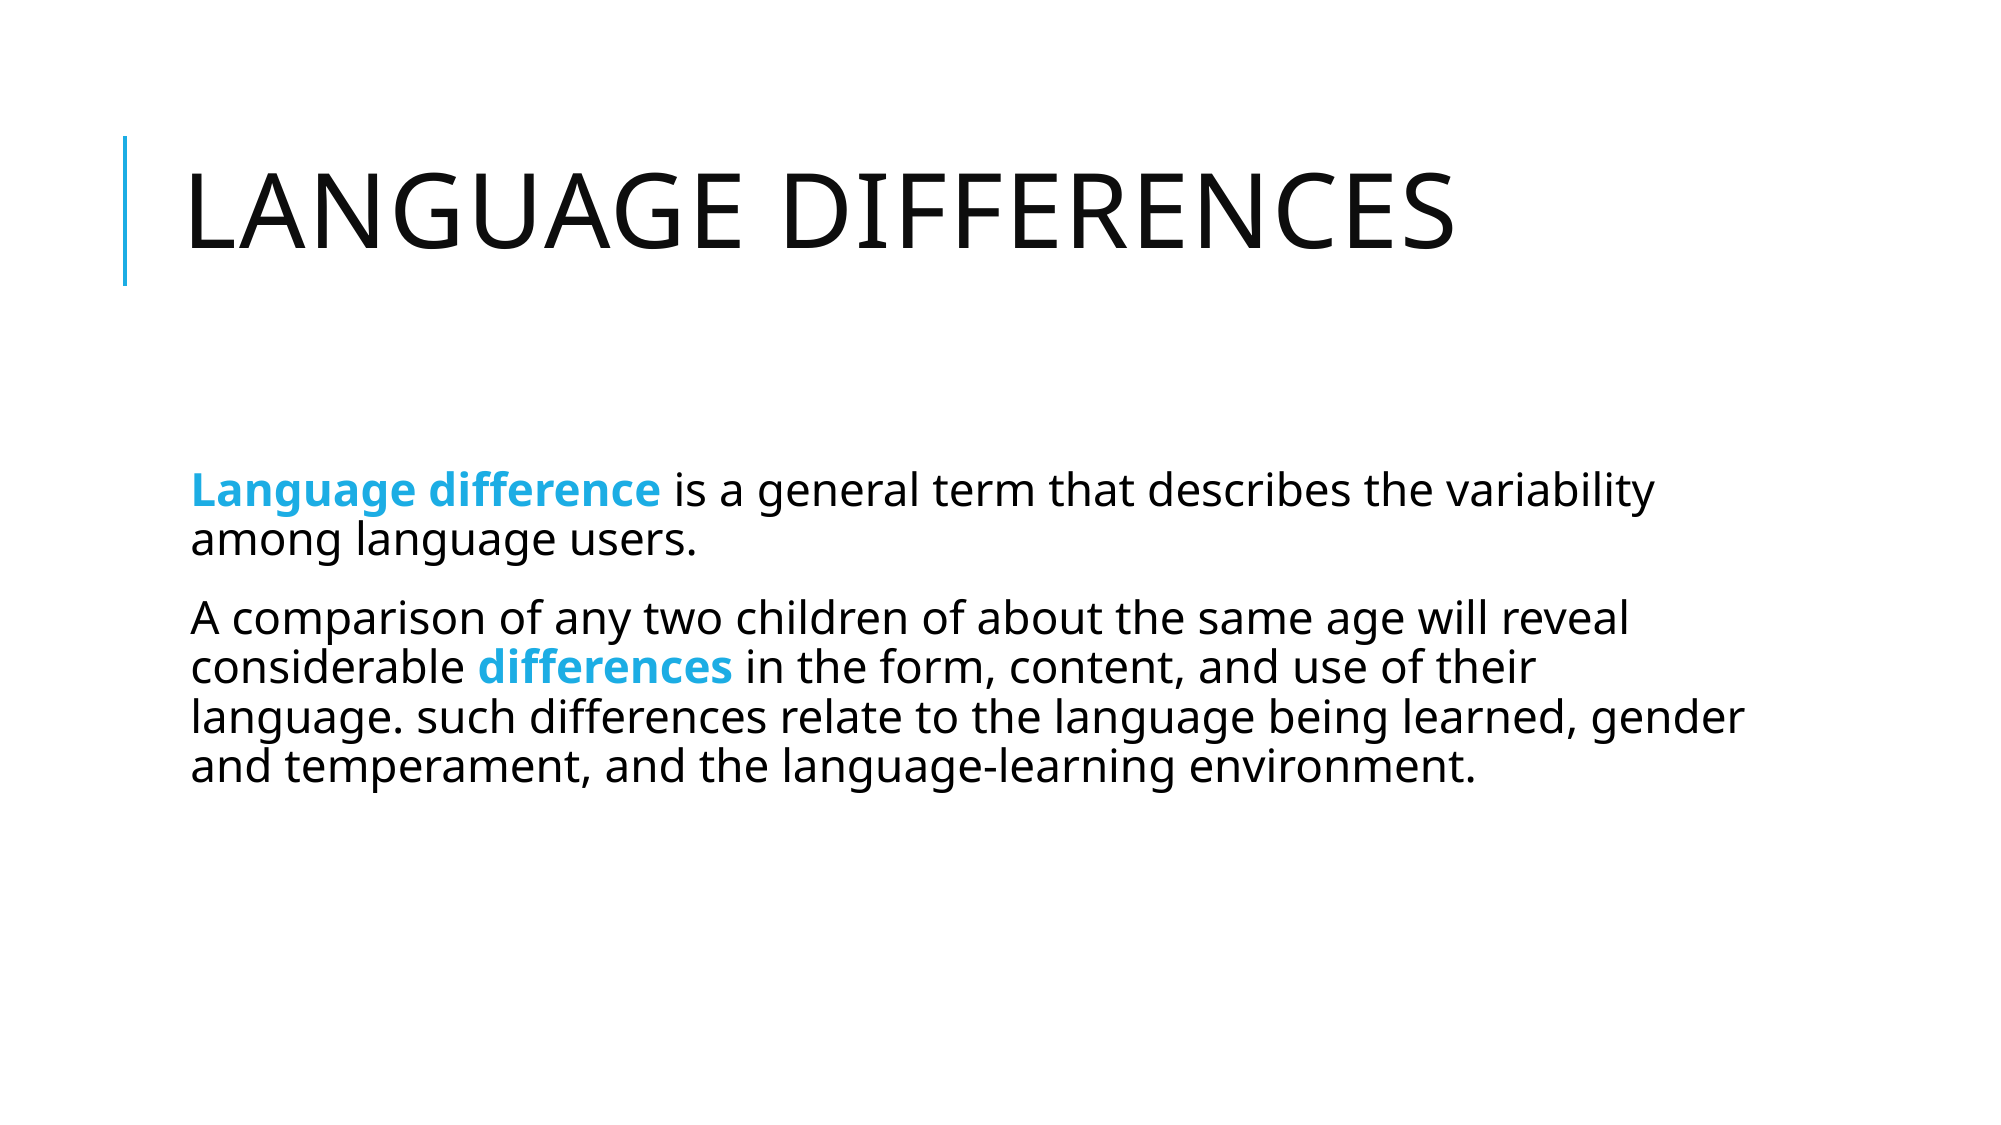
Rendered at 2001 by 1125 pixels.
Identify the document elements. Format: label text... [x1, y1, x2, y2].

list Language difference is a general term that describes the variability among language users. A comparison of any two children of about the same age will reveal considerable differences in the form, content, and use of their language. such differences relate to the language being learned, gender and temperament, and the language-learning environment. [168, 375, 1763, 1035]
title Language differences [168, 96, 1763, 342]
